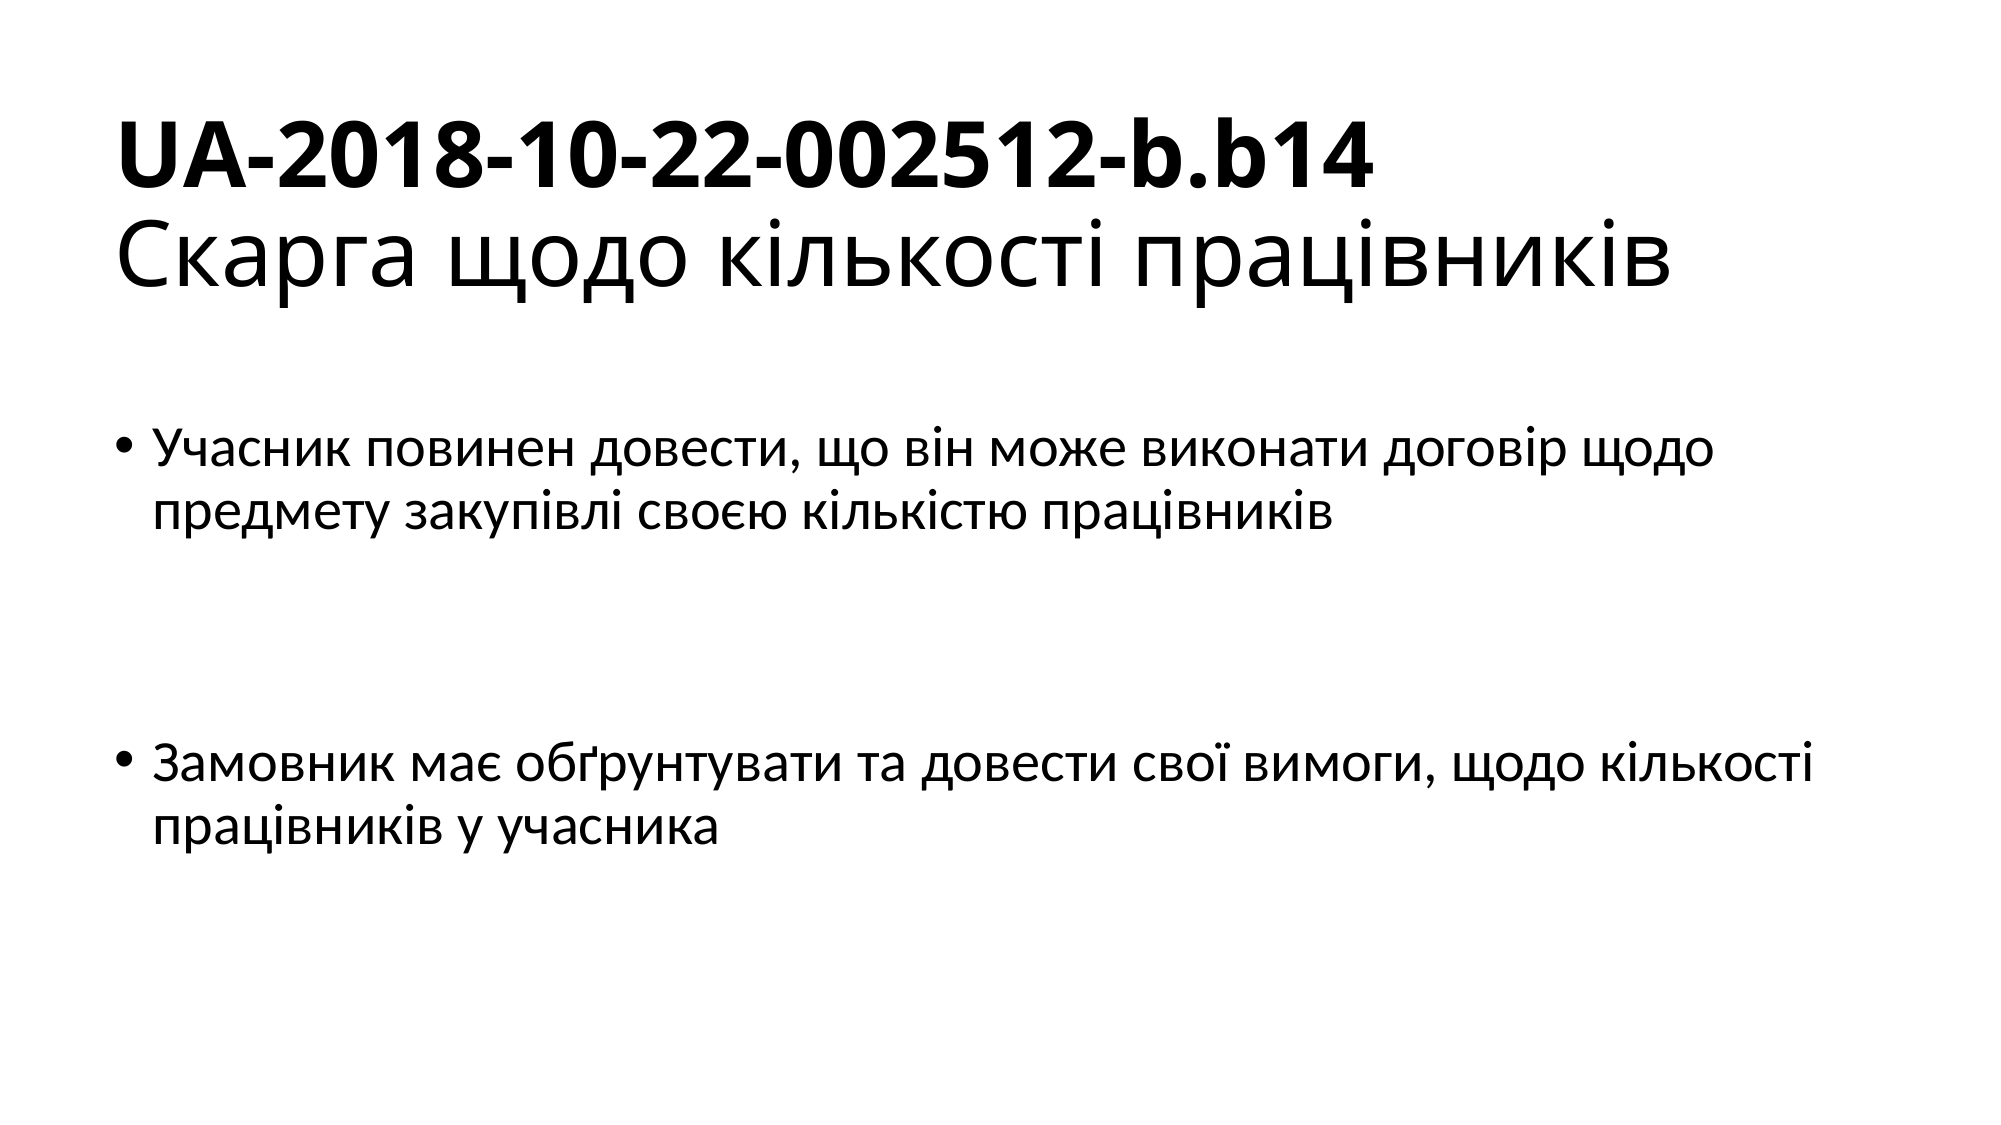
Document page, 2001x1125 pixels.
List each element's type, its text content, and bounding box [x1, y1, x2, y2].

title UA-2018-10-22-002512-b.b14 Скарга щодо кількості працівників [99, 62, 1900, 408]
list Учасник повинен довести, що він може виконати договір щодо предмету закупівлі своєю кількістю працівників Замовник має обґрунтувати та довести свої вимоги, щодо кількості працівників у учасника [99, 408, 1900, 1005]
